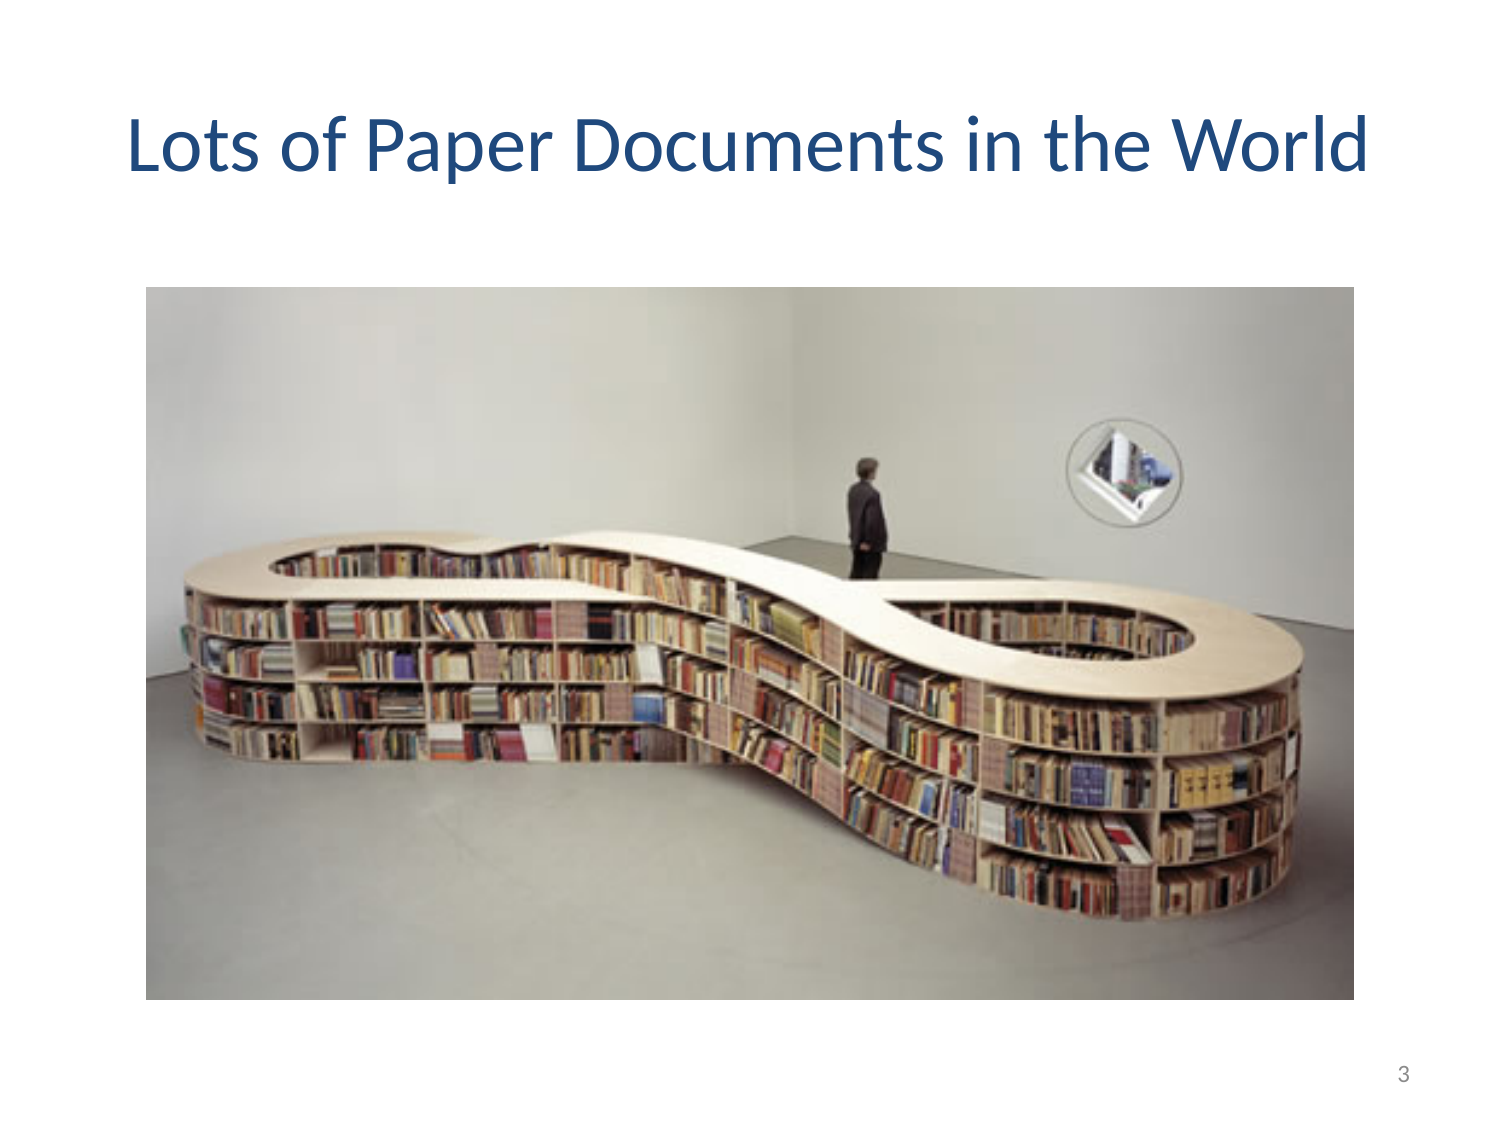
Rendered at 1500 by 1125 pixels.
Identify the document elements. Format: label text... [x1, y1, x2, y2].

title Lots of Paper Documents in the World [75, 45, 1425, 233]
slide_number 3 [1074, 1042, 1425, 1103]
picture [145, 287, 1354, 1001]
